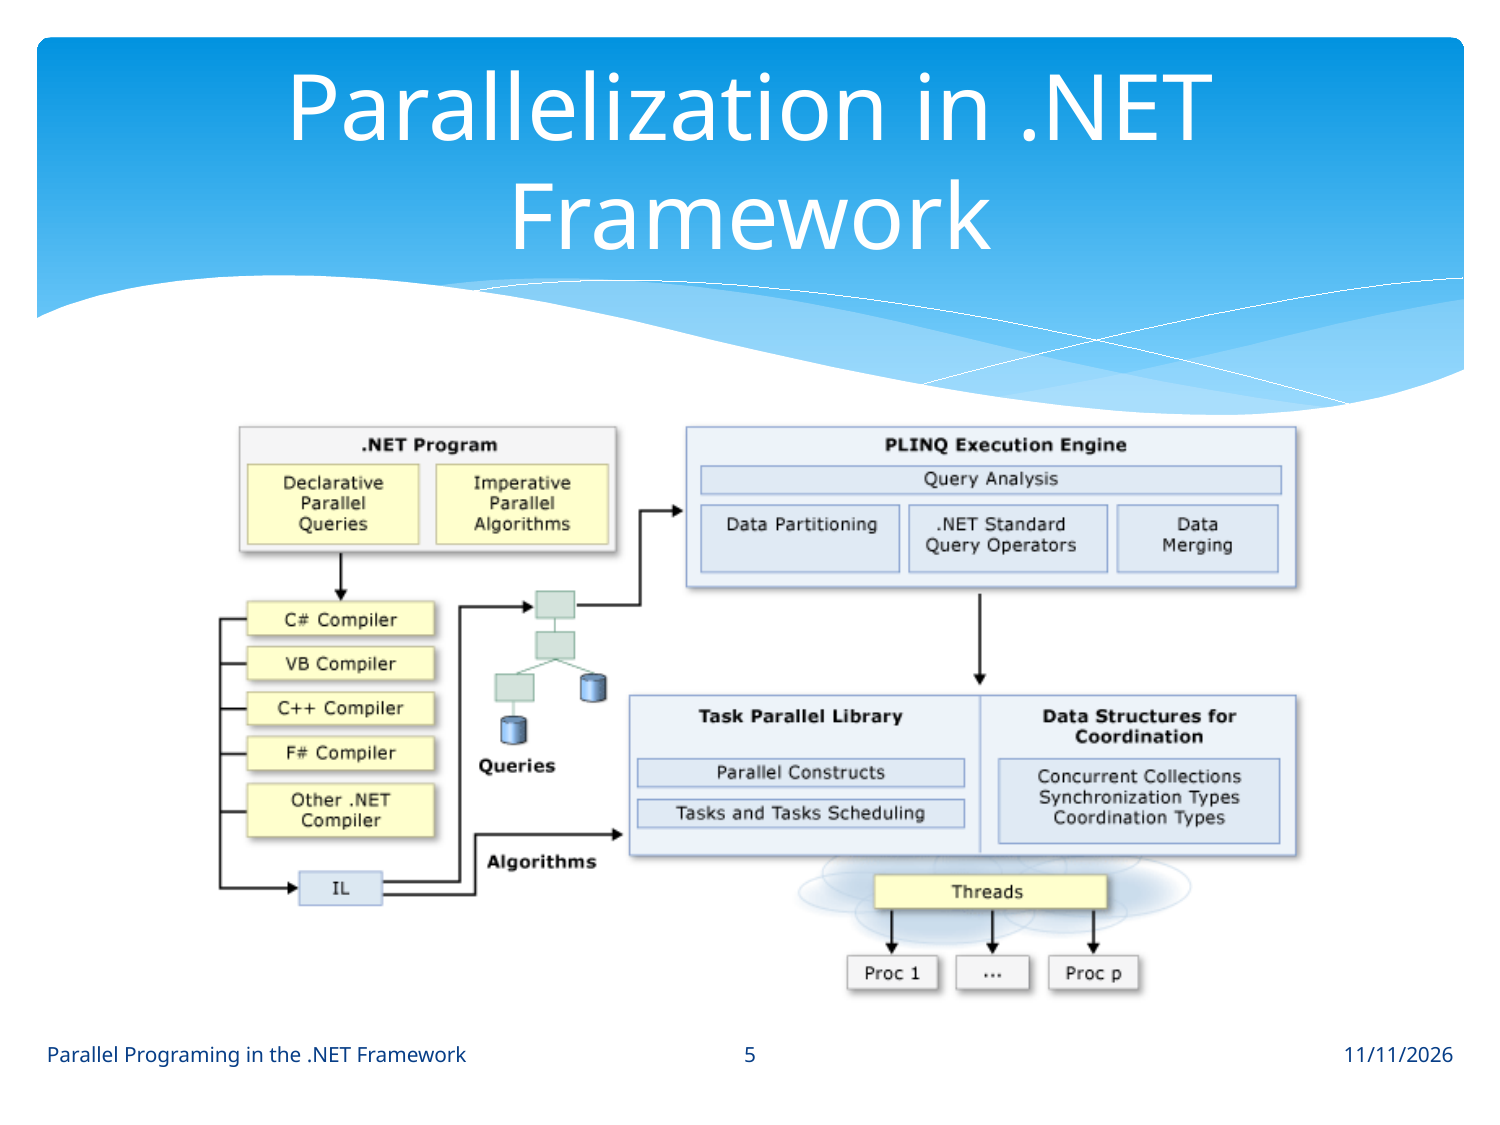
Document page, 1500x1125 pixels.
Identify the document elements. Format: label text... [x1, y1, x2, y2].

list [218, 420, 1310, 1005]
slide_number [847, 1025, 1469, 1086]
title Parallelization in .NET Framework [75, 55, 1425, 261]
footer Parallel Programing in the .NET Framework [31, 1025, 653, 1086]
slide_number 5 [654, 1025, 846, 1086]
